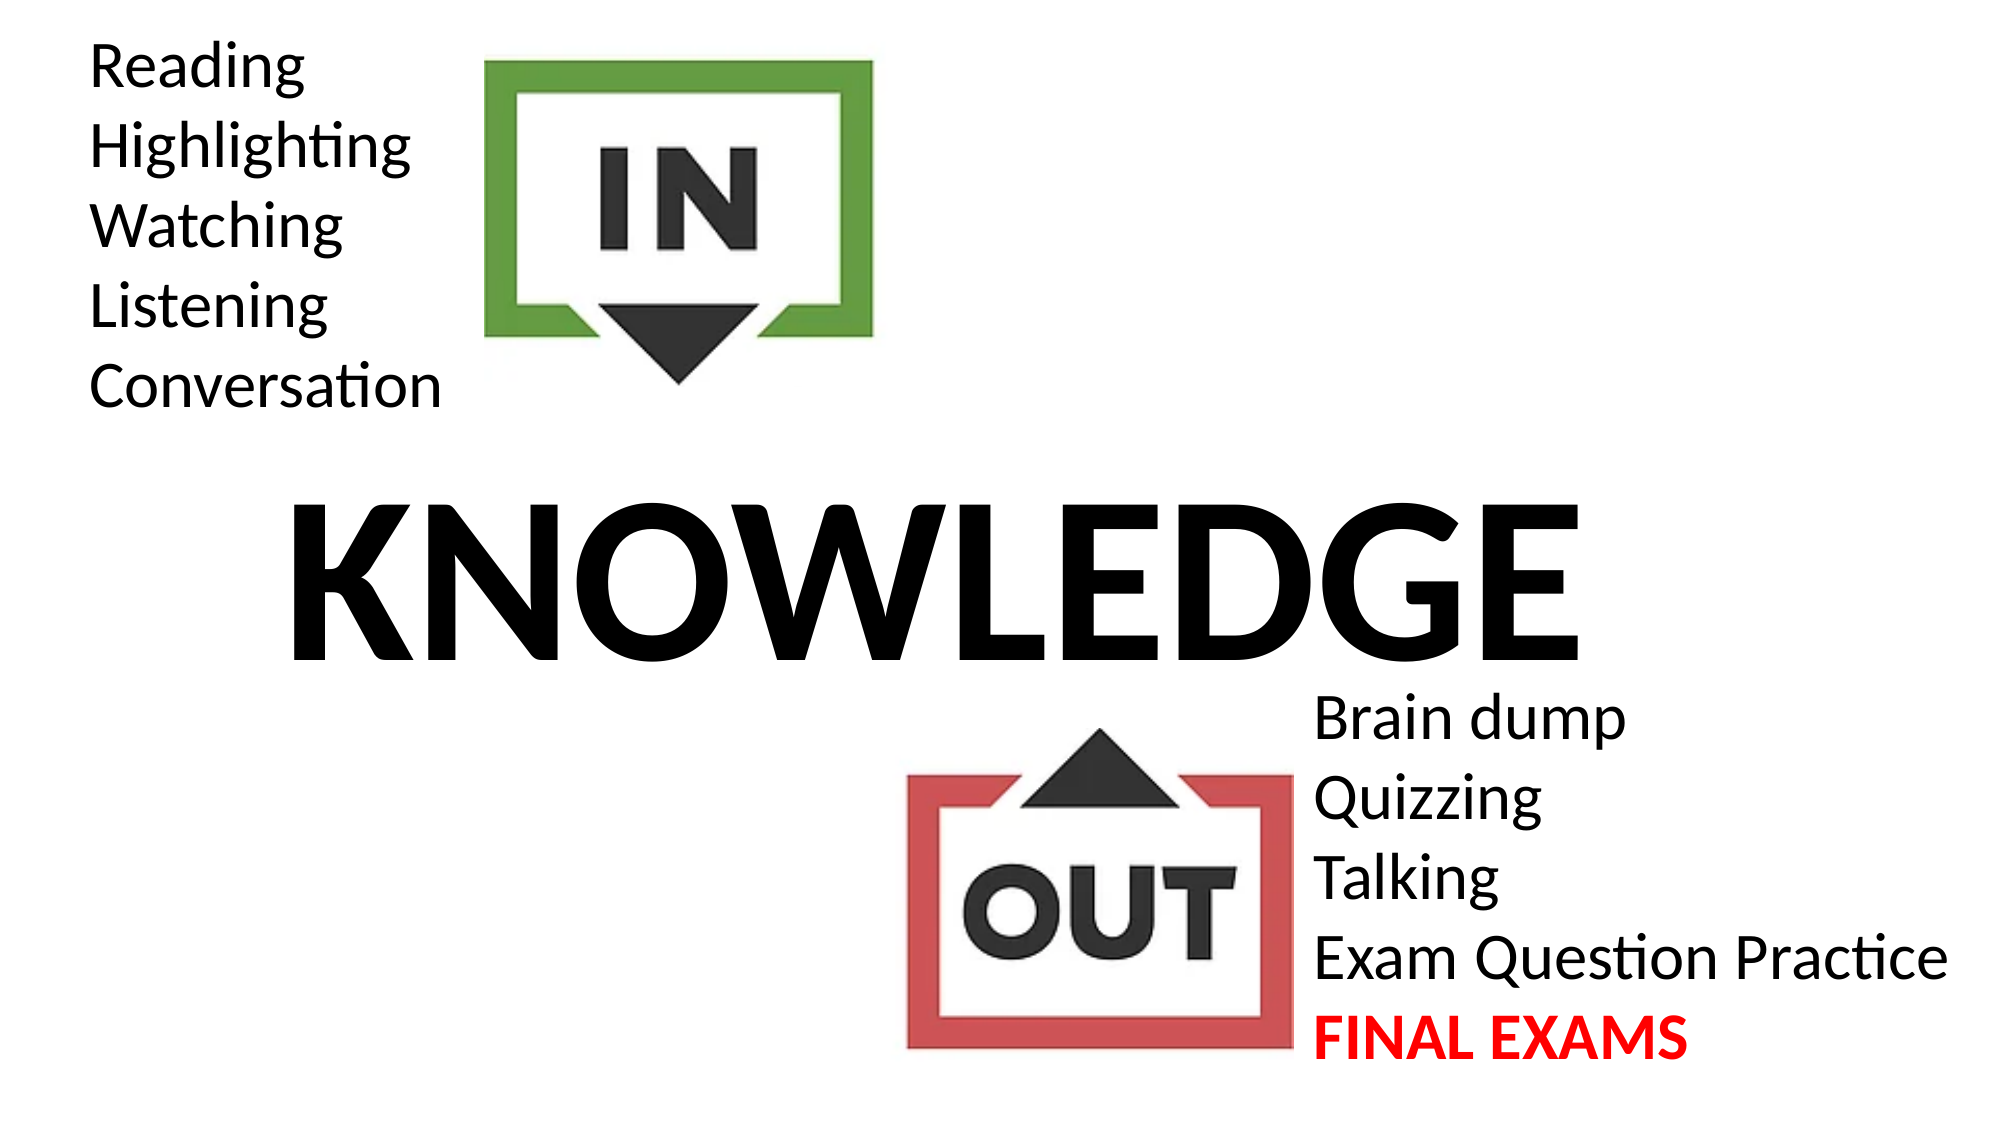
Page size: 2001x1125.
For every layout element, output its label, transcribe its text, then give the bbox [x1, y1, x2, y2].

picture [484, 13, 888, 387]
text_box Reading Highlighting Watching Listening Conversation [74, 13, 594, 429]
picture [887, 723, 1300, 1083]
text_box KNOWLEDGE [268, 413, 1722, 717]
text_box Brain dump Quizzing Talking Exam Question Practice FINAL EXAMS [1299, 665, 2000, 1081]
